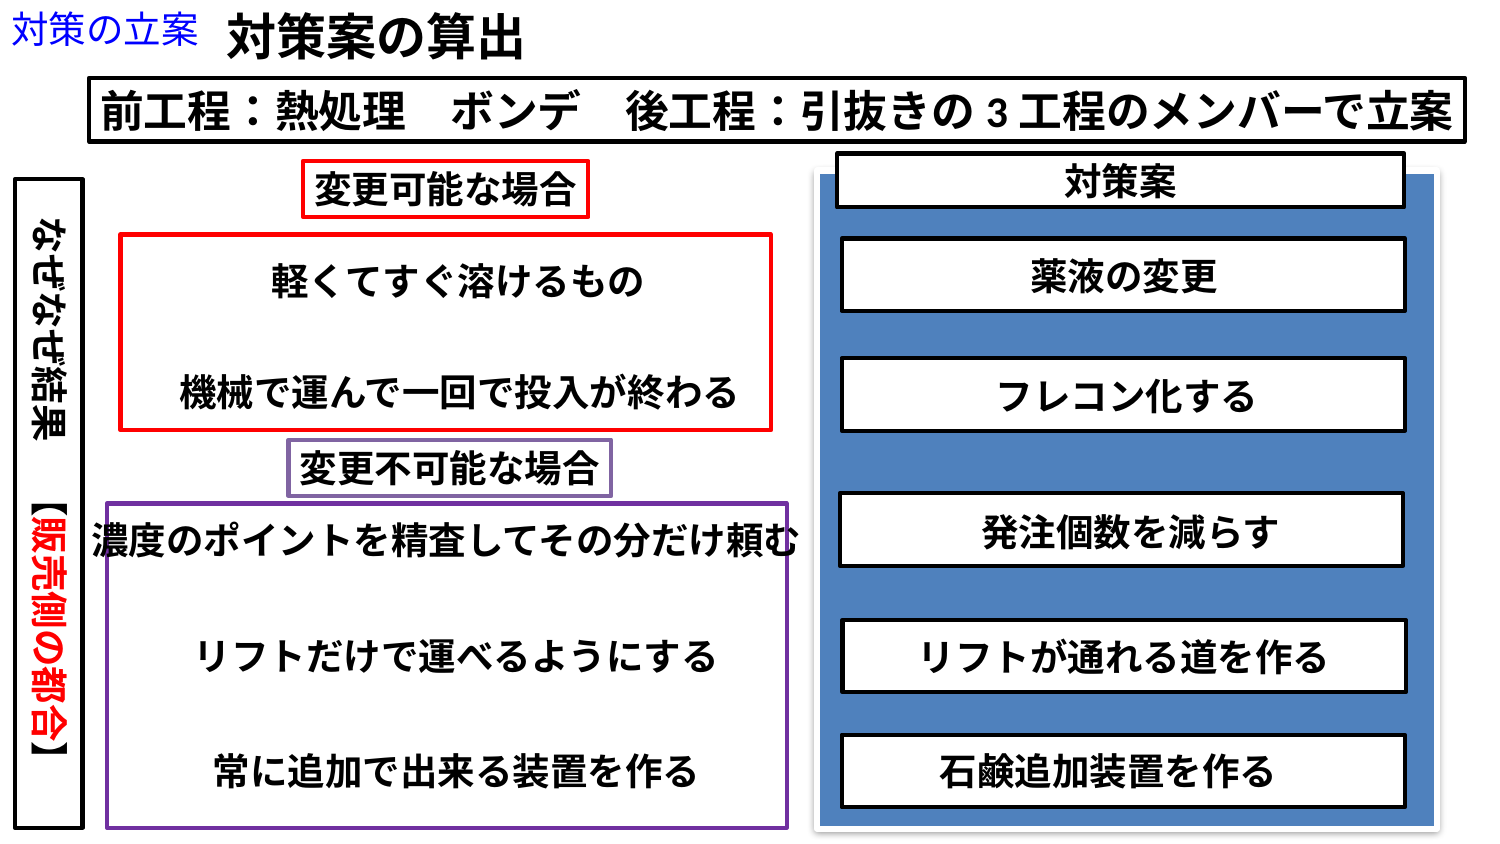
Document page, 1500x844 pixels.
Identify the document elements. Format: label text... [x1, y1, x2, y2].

text_box リフトだけで運べるようにする [182, 627, 731, 684]
text_box [840, 618, 1408, 694]
text_box [814, 167, 1440, 832]
text_box 変更不可能な場合 [286, 438, 613, 498]
text_box [840, 356, 1407, 433]
text_box [13, 177, 85, 830]
text_box 変更可能な場合 [301, 159, 590, 219]
text_box 軽くてすぐ溶けるもの [259, 252, 657, 309]
text_box [105, 568, 789, 830]
text_box 薬液の変更 [1018, 247, 1230, 304]
text_box 対策の立案 [0, 0, 215, 64]
text_box 濃度のポイントを精査してその分だけ頼む [79, 511, 813, 568]
text_box リフトが通れる道を作る [906, 628, 1342, 685]
text_box [105, 501, 789, 511]
text_box 対策案 [835, 151, 1406, 209]
text_box [838, 491, 1405, 568]
text_box 機械で運んで一回で投入が終わる [168, 363, 752, 420]
text_box フレコン化する [984, 367, 1270, 424]
text_box [840, 236, 1407, 313]
text_box 発注個数を減らす [969, 503, 1292, 560]
text_box 石鹸追加装置を作る [928, 742, 1289, 799]
text_box [118, 232, 773, 432]
text_box 常に追加で出来る装置を作る [201, 742, 712, 799]
text_box なぜなぜ結果 【販売側の都合】 [31, 189, 85, 807]
text_box [840, 733, 1407, 809]
text_box 前工程：熱処理 ボンデ 後工程：引抜きの3工程のメンバーで立案 [87, 76, 1467, 144]
text_box 対策案の算出 [215, 0, 539, 72]
